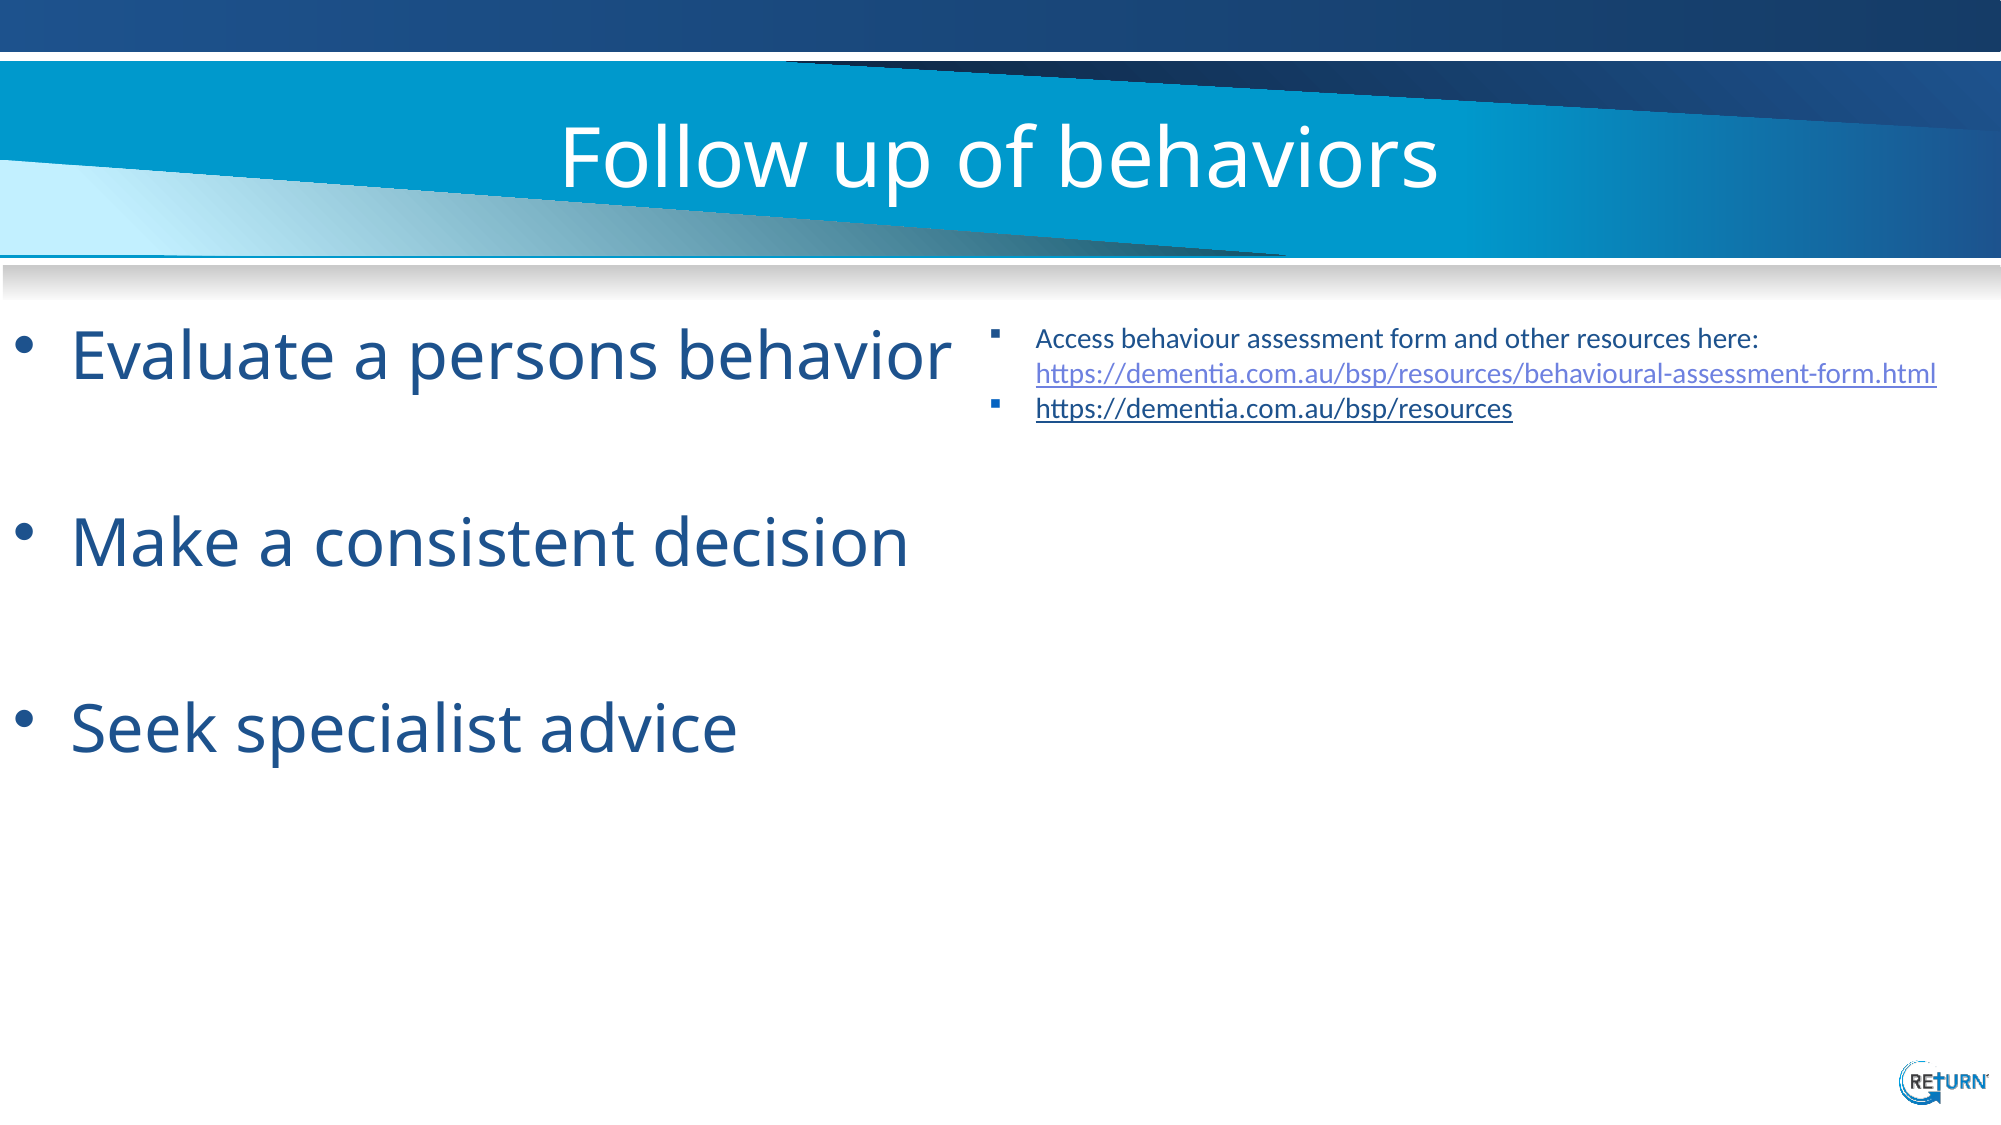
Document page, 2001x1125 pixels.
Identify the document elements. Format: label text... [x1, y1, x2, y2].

list Evaluate a persons behavior Make a consistent decision Seek specialist advice [0, 305, 1799, 1043]
text_box Access behaviour assessment form and other resources here: https://dementia.com.au/bsp/resources/behavioural-assessment-form.html https://dementia.com.au/bsp/resources [898, 312, 1975, 433]
picture [1899, 1060, 1992, 1105]
title Follow up of behaviors [275, 82, 1725, 225]
